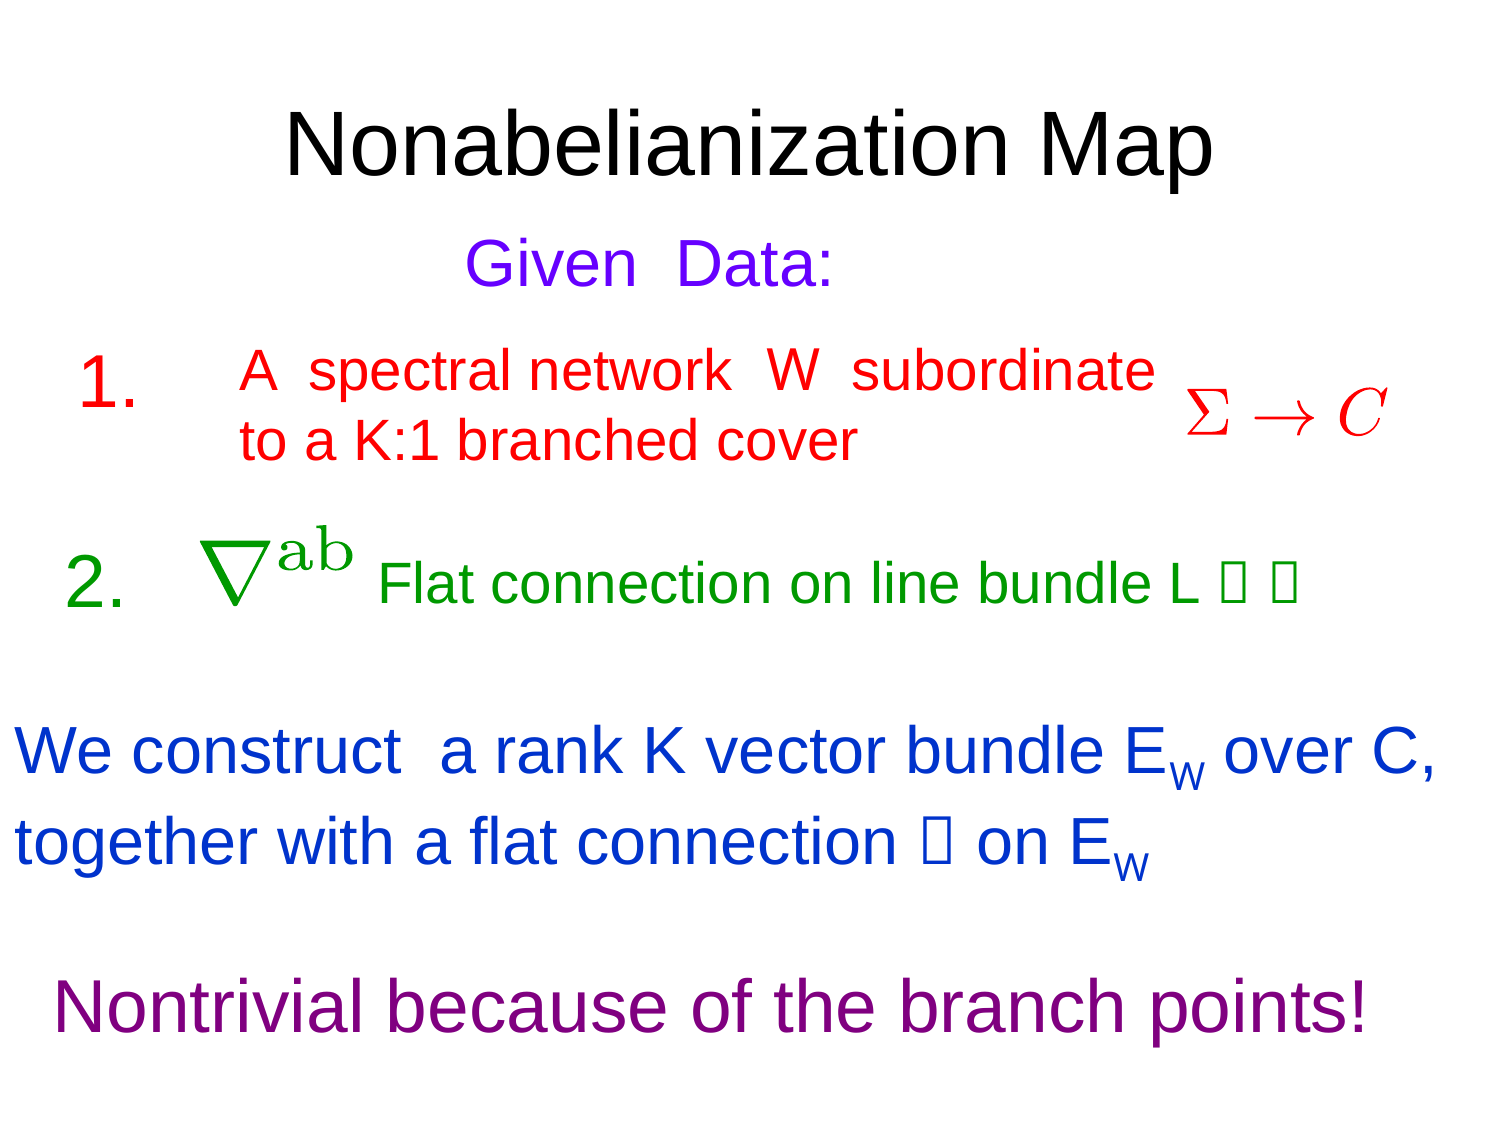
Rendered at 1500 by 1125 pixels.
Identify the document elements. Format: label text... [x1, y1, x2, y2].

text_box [1187, 387, 1388, 437]
text_box Nontrivial because of the branch points! [37, 949, 1450, 1055]
text_box Flat connection on line bundle L   [362, 537, 1388, 623]
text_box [199, 524, 353, 607]
text_box A spectral network W subordinate to a K:1 branched cover [224, 324, 1188, 480]
text_box We construct a rank K vector bundle EW over C, together with a flat connection  on EW [0, 699, 1500, 897]
title Nonabelianization Map [74, 44, 1426, 233]
text_box Given Data: [449, 212, 913, 308]
text_box 2. [50, 524, 175, 630]
text_box 1. [62, 324, 188, 430]
